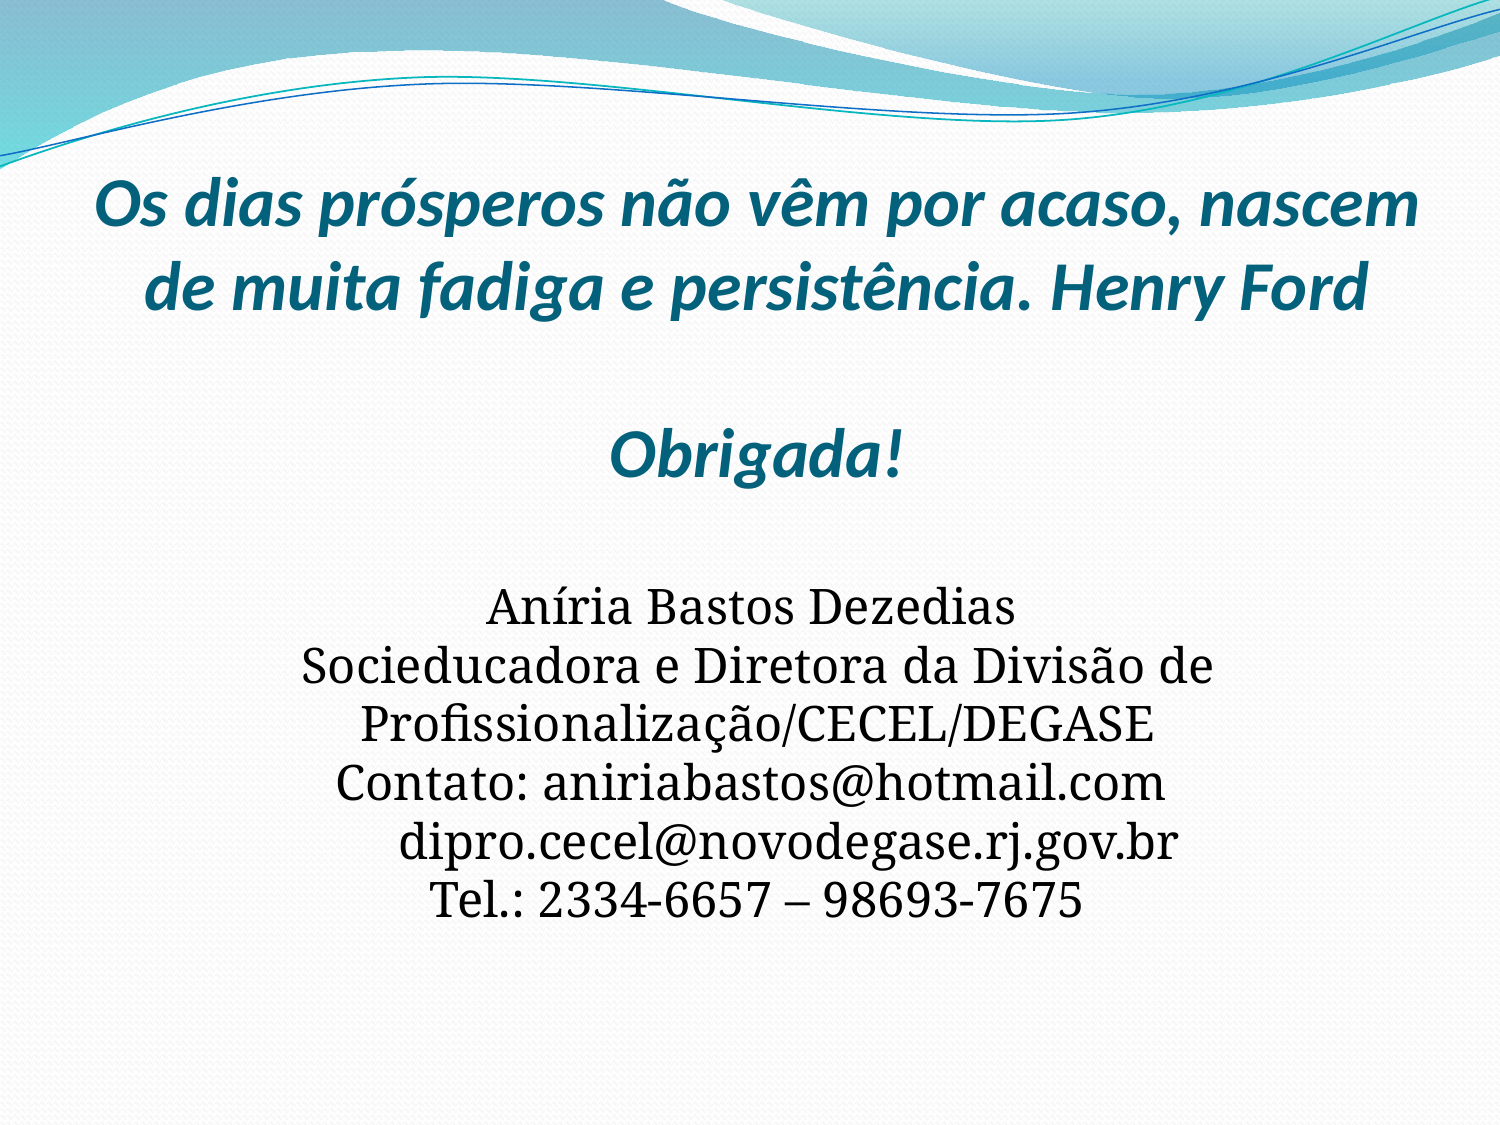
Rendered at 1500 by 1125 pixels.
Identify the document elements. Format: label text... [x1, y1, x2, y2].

text_box Os dias prósperos não vêm por acaso, nascem de muita fadiga e persistência. Henry Ford Obrigada! Aníria Bastos Dezedias Socieducadora e Diretora da Divisão de Profissionalização/CECEL/DEGASE Contato: aniriabastos@hotmail.com dipro.cecel@novodegase.rj.gov.br Tel.: 2334-6657 – 98693-7675 [76, 148, 1440, 1024]
